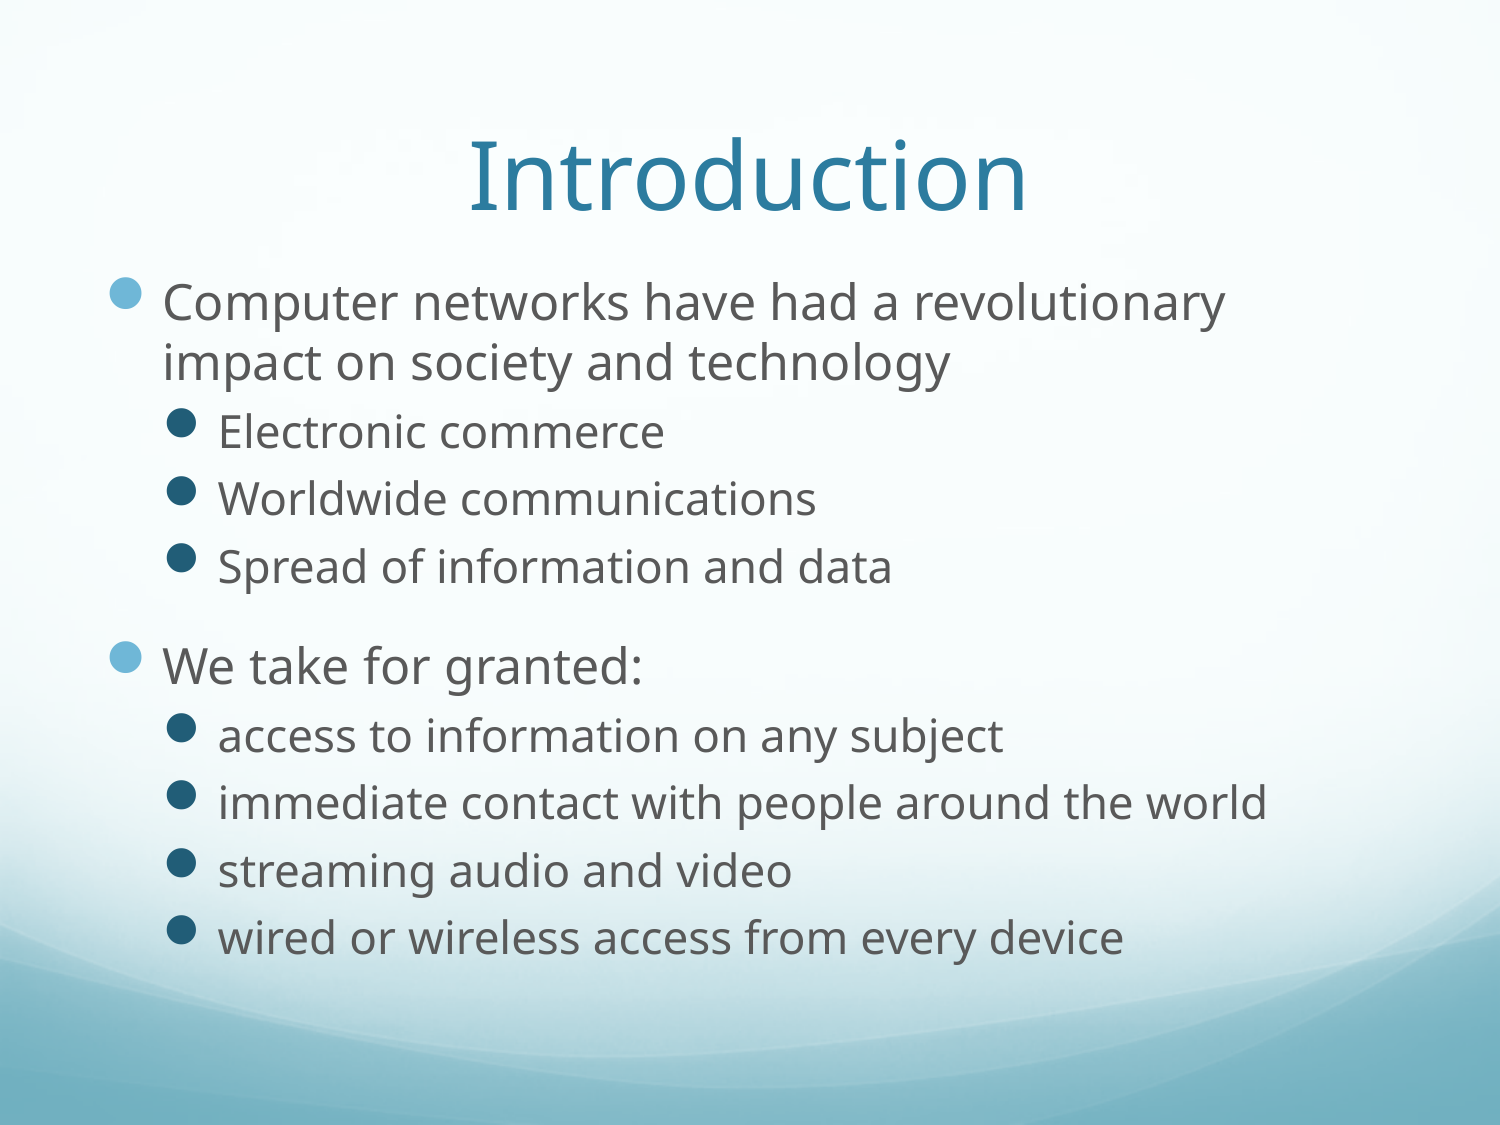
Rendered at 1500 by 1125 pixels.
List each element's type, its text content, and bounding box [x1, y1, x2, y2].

list Computer networks have had a revolutionary impact on society and technology Electronic commerce Worldwide communications Spread of information and data We take for granted: access to information on any subject immediate contact with people around the world streaming audio and video wired or wireless access from every device [90, 262, 1410, 975]
title Introduction [90, 17, 1410, 237]
